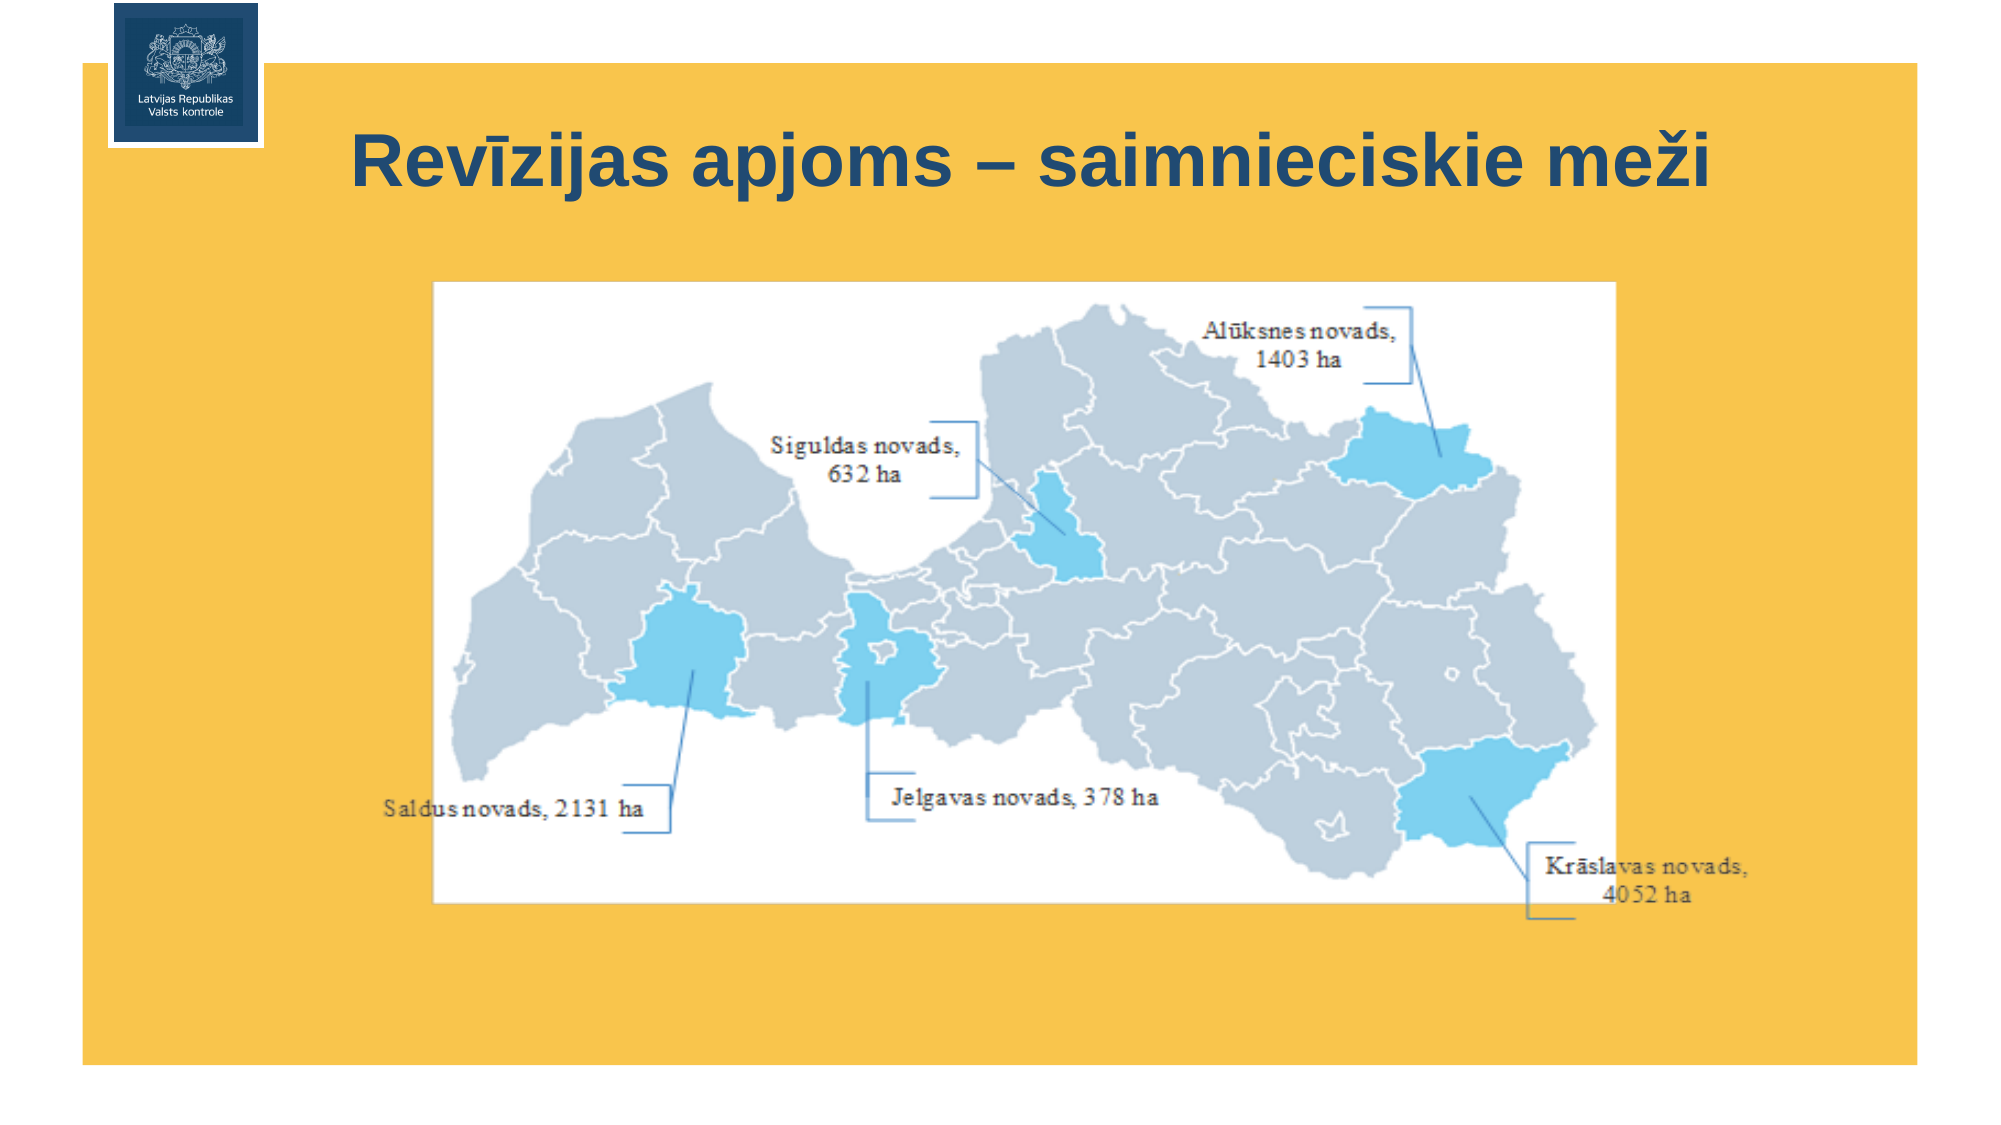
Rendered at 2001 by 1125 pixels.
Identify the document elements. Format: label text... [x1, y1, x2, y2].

picture [125, 18, 243, 126]
picture [353, 278, 1773, 927]
text_box Revīzijas apjoms – saimnieciskie meži [335, 104, 1864, 210]
